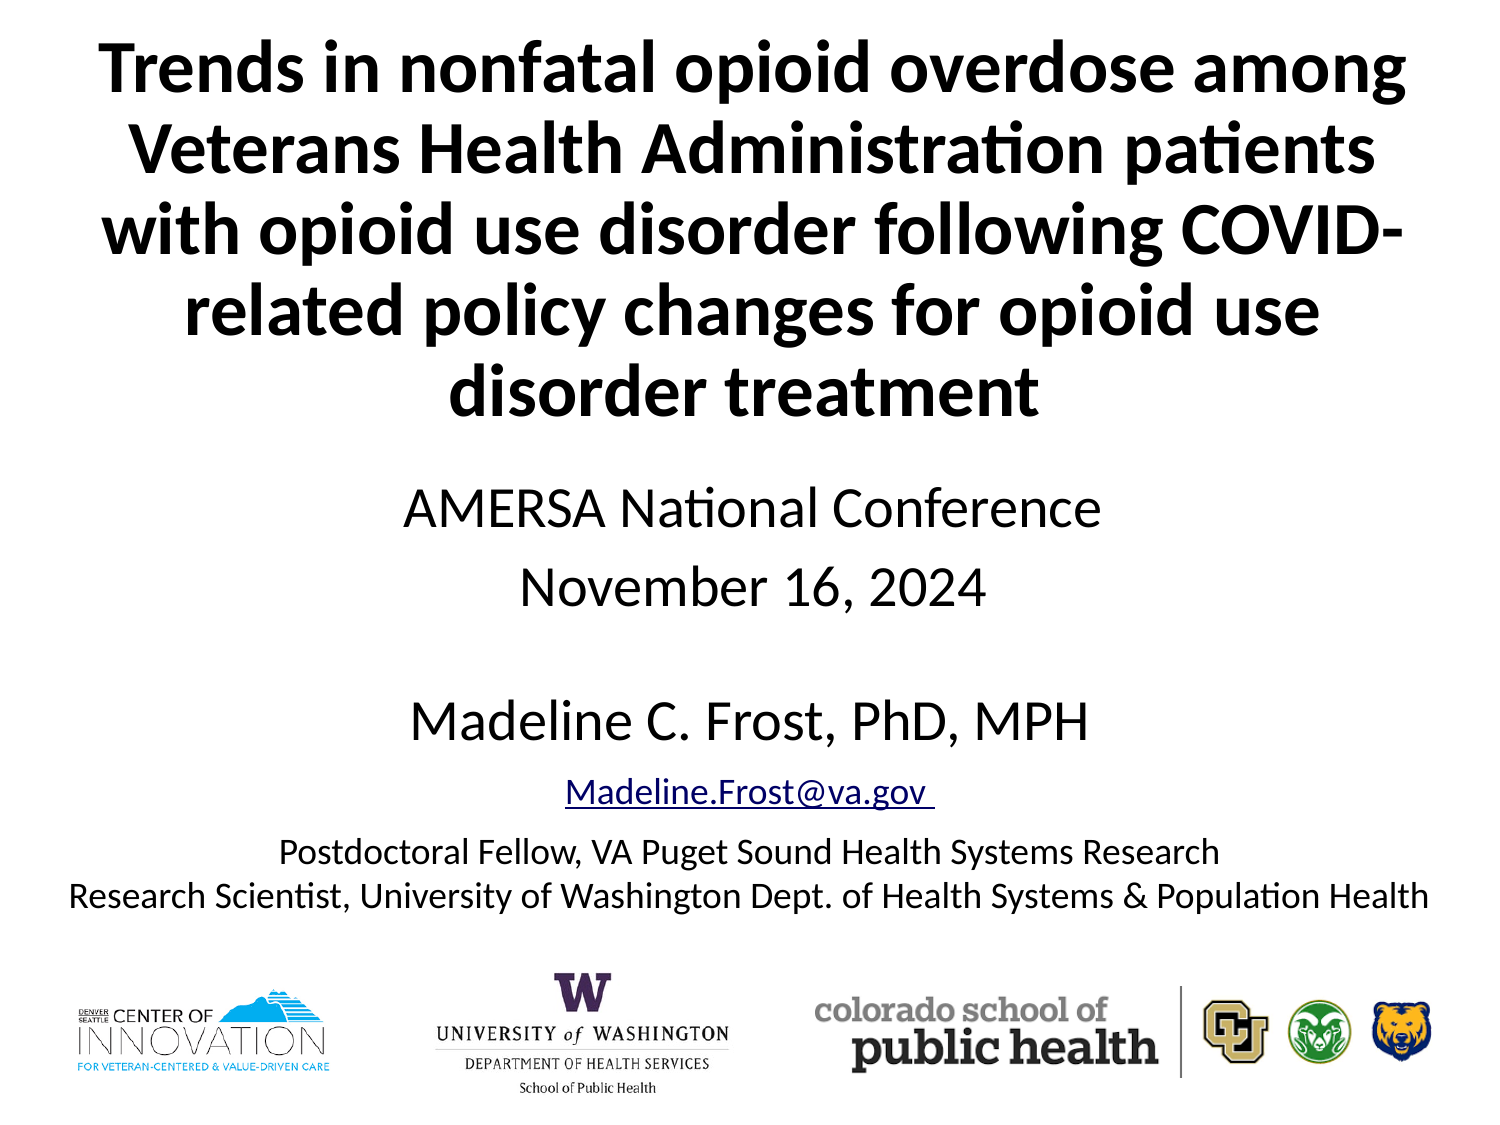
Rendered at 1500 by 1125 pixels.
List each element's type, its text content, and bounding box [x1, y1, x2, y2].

picture [418, 961, 750, 1109]
title Trends in nonfatal opioid overdose among Veterans Health Administration patients with opioid use disorder following COVID-related policy changes for opioid use disorder treatment AMERSA National Conference November 16, 2024 [73, 509, 1433, 687]
picture [70, 966, 332, 1109]
picture [815, 986, 1433, 1078]
text_box Madeline C. Frost, PhD, MPH Madeline.Frost@va.gov Postdoctoral Fellow, VA Puget Sound Health Systems Research Research Scientist, University of Washington Dept. of Health Systems & Population Health [2, 687, 1498, 888]
